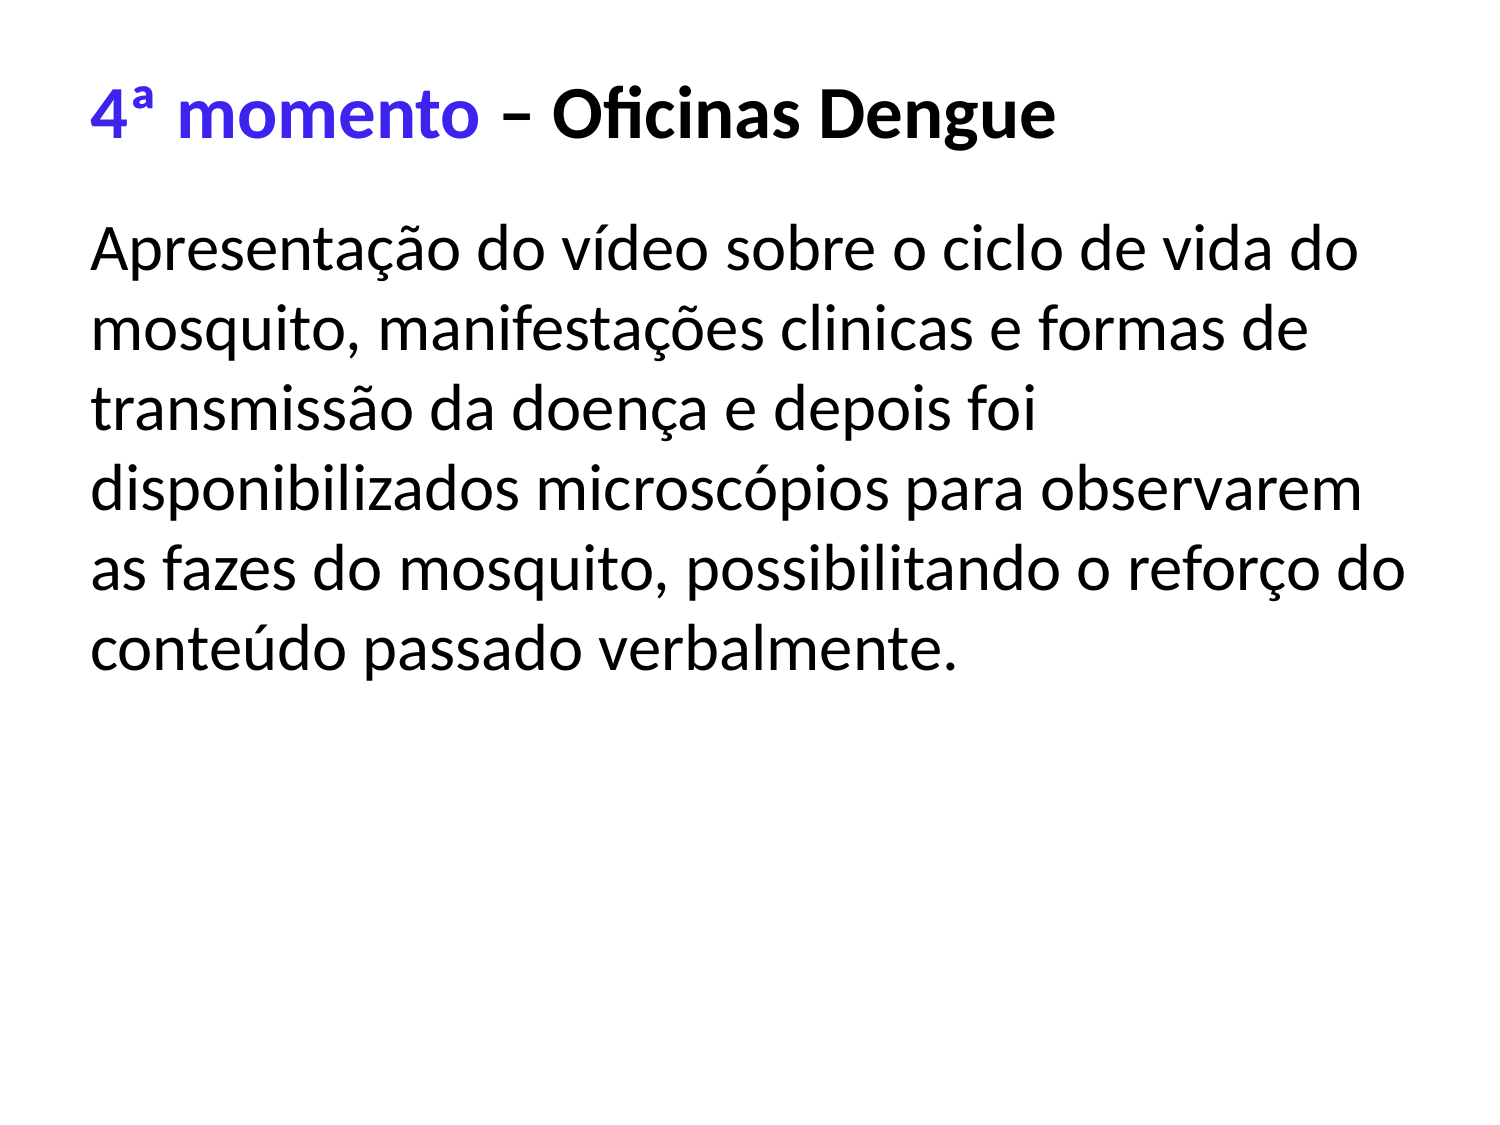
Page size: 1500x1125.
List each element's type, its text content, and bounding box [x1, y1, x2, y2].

title 4ª momento – Oficinas Dengue [75, 45, 1425, 173]
list Apresentação do vídeo sobre o ciclo de vida do mosquito, manifestações clinicas e formas de transmissão da doença e depois foi disponibilizados microscópios para observarem as fazes do mosquito, possibilitando o reforço do conteúdo passado verbalmente. [75, 196, 1425, 811]
